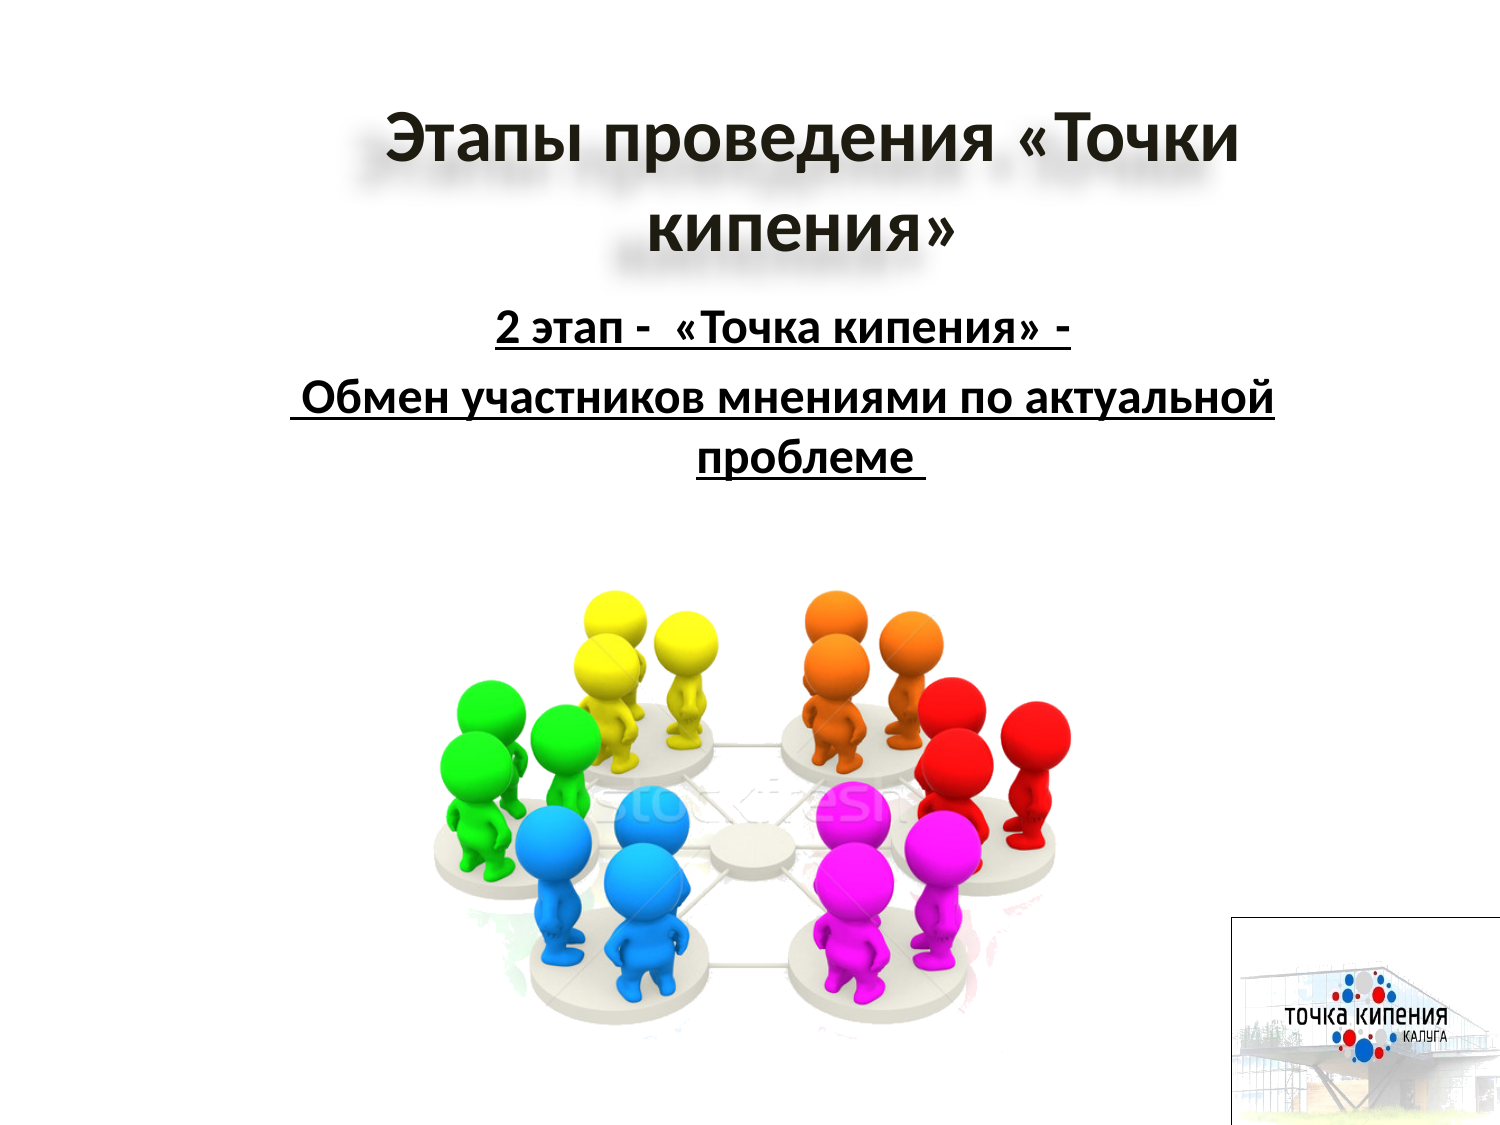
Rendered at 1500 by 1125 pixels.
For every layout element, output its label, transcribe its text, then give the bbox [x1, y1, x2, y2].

picture [415, 544, 1087, 1053]
text_box Этапы проведения «Точки кипения» [265, 79, 1362, 223]
picture [1231, 916, 1500, 1125]
list 2 этап - «Точка кипения» - Обмен участников мнениями по актуальной проблеме [241, 259, 1325, 1055]
